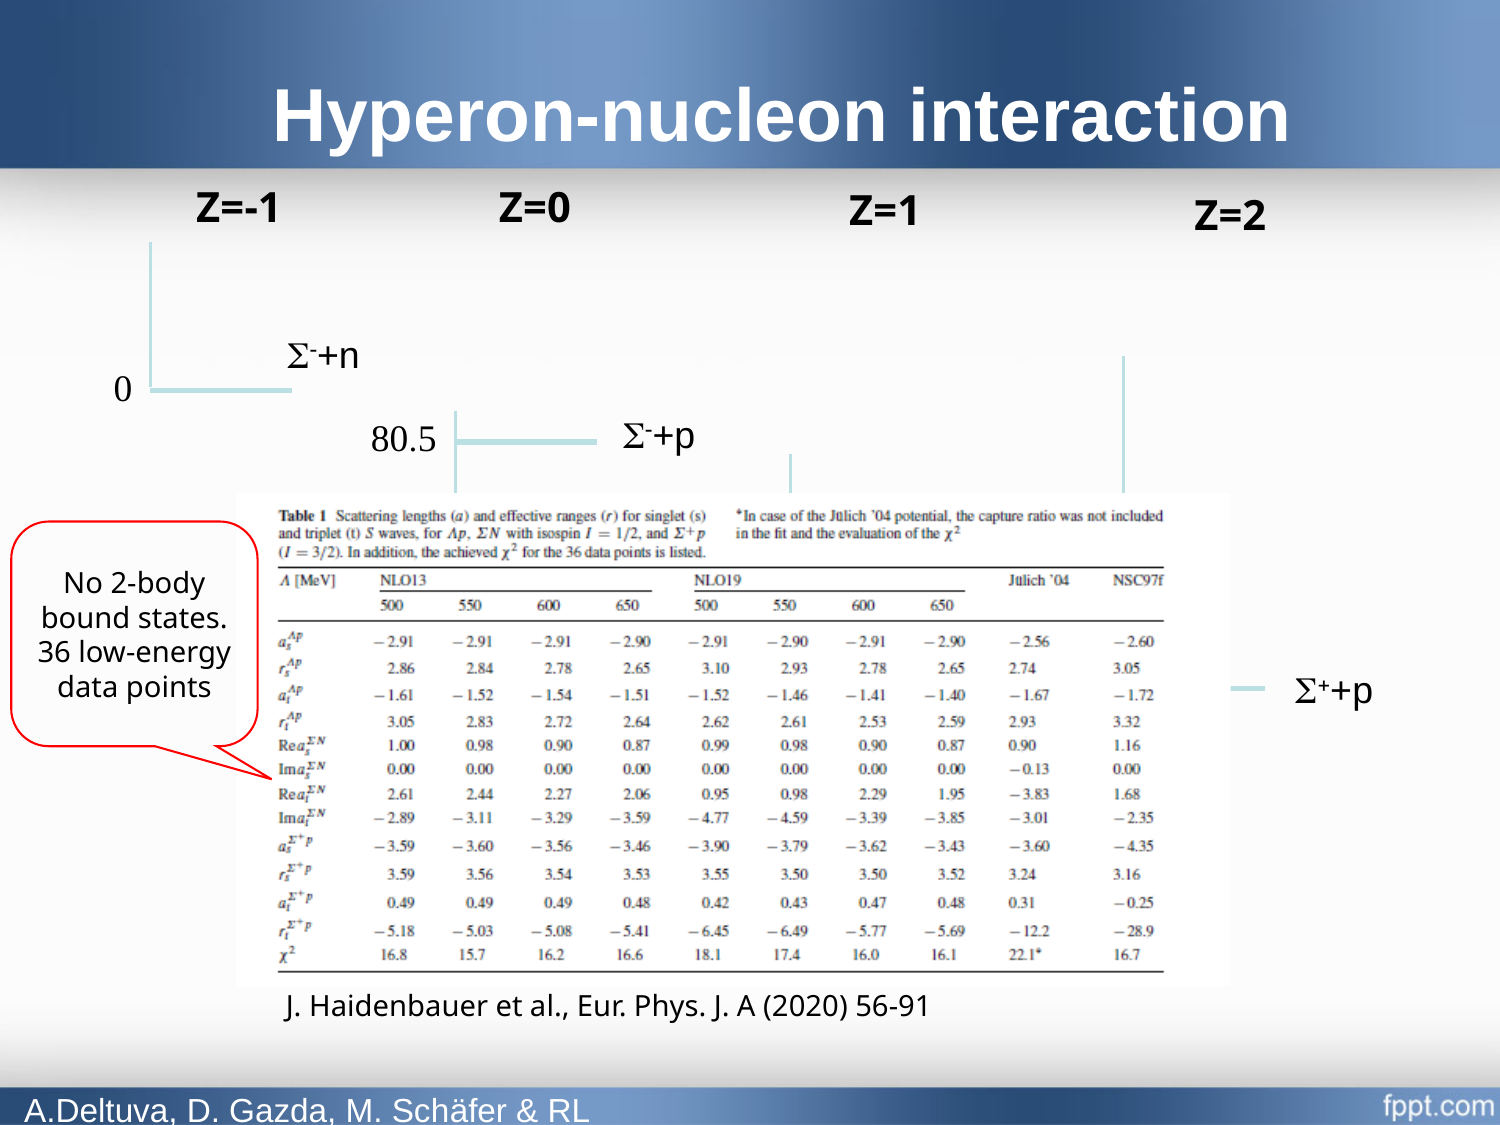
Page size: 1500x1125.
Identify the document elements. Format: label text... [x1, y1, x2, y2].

text_box S-+n [272, 323, 375, 384]
text_box S++p [1280, 658, 1388, 719]
title Hyperon-nucleon interaction [64, 31, 1500, 192]
text_box No 2-body bound states. 36 low-energy data points [10, 520, 236, 771]
text_box 80.5 [356, 406, 452, 467]
text_box Z=0 [484, 173, 586, 238]
text_box S-+p [608, 403, 711, 464]
text_box Z=1 [834, 176, 937, 242]
text_box Z=-1 [181, 173, 297, 238]
text_box 0 [98, 356, 148, 416]
text_box Z=2 [1179, 181, 1282, 247]
text_box J. Haidenbauer et al., Eur. Phys. J. A (2020) 56-91 [271, 986, 948, 1030]
picture [0, 0, 1500, 1125]
